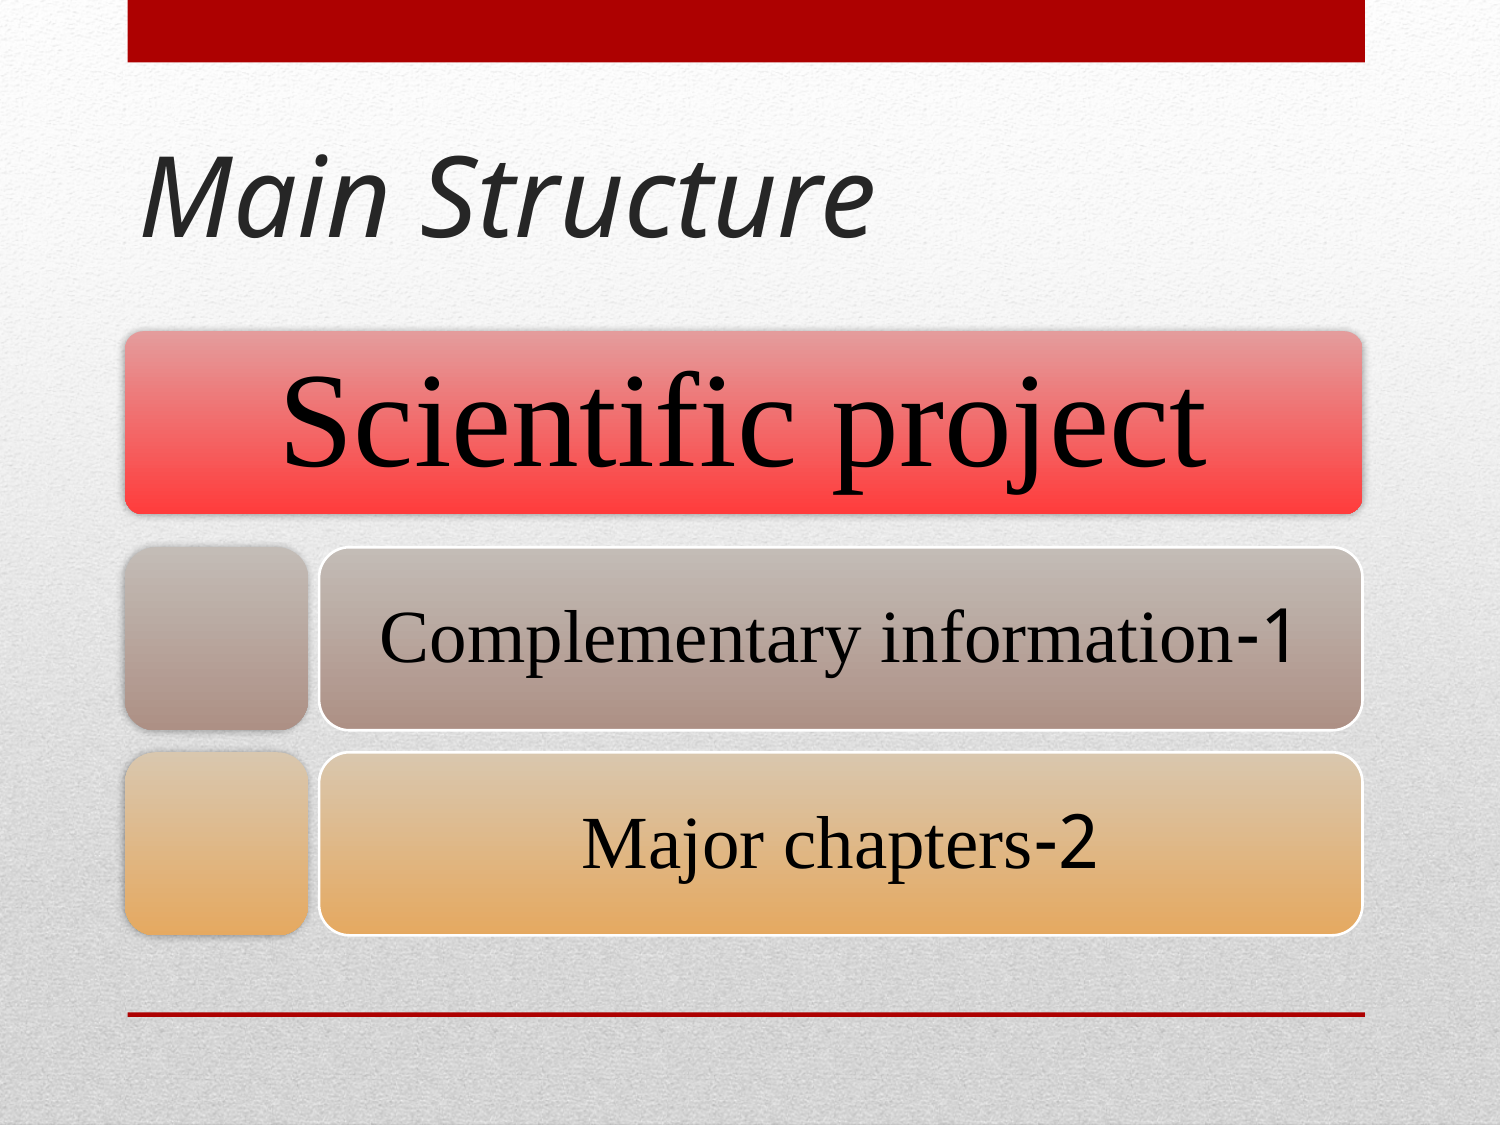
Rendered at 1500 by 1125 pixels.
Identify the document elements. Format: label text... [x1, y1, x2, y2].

text_box 1-Complementary information [317, 545, 1364, 732]
text_box Scientific project [125, 331, 1363, 515]
text_box [124, 547, 309, 731]
text_box 2-Major chapters [317, 750, 1364, 937]
title Main Structure [123, 78, 1365, 268]
text_box [124, 752, 309, 936]
